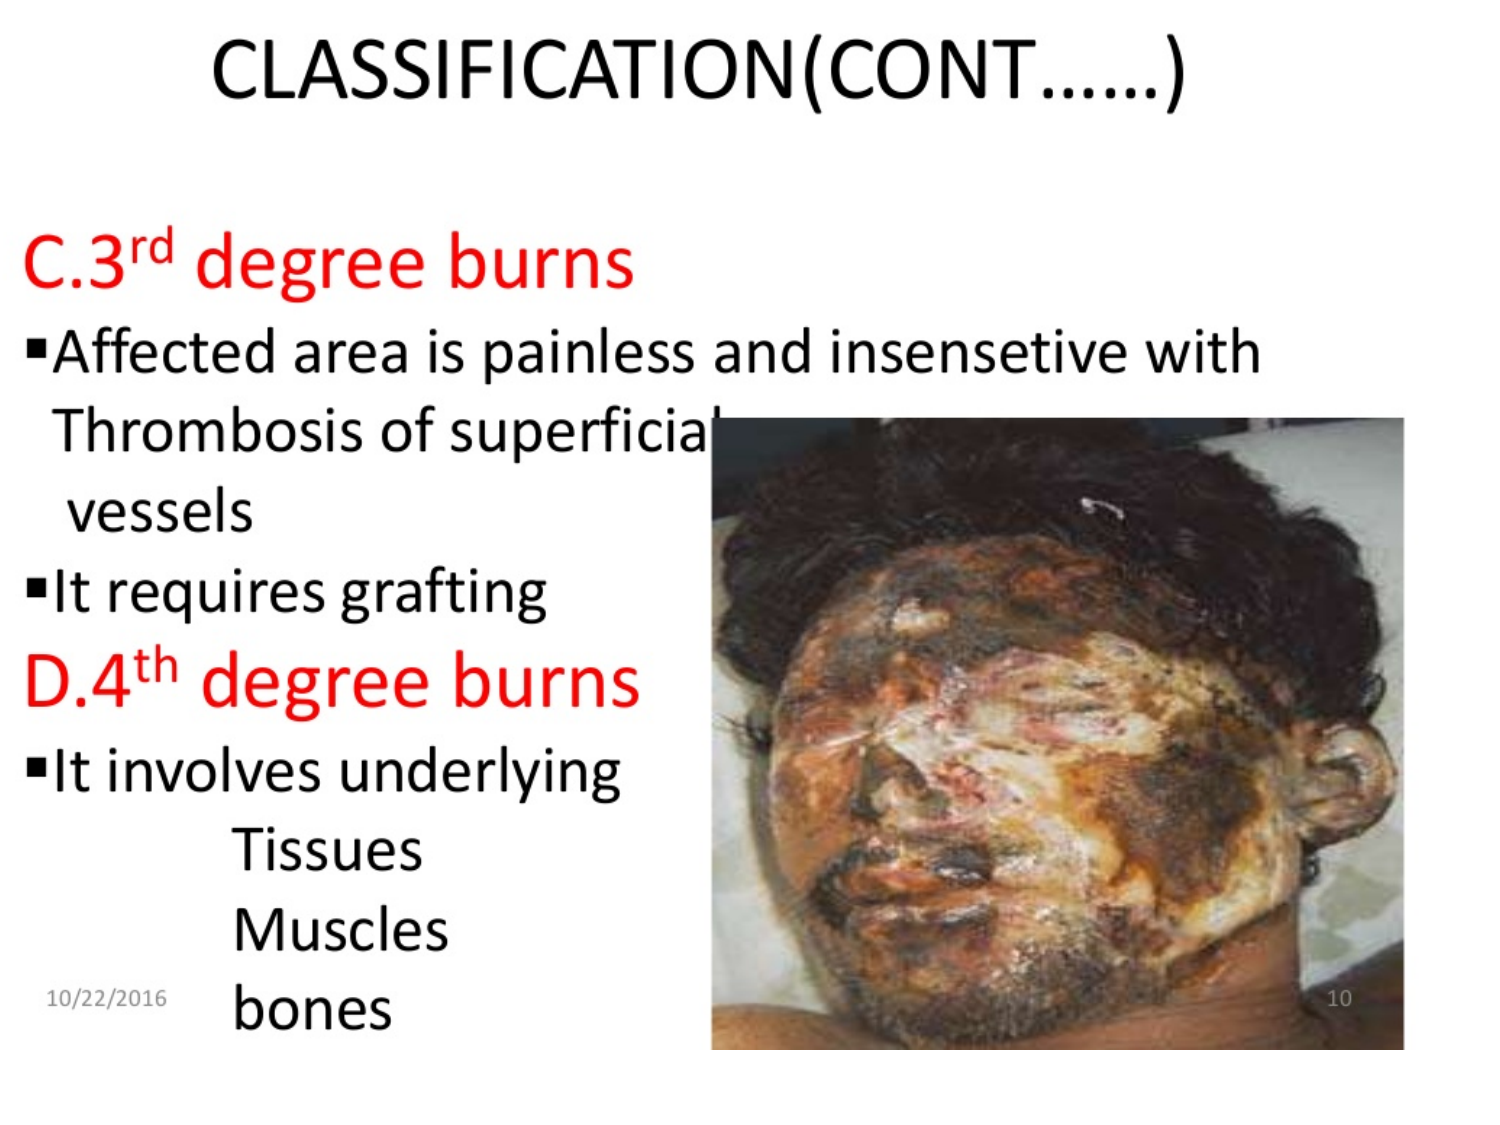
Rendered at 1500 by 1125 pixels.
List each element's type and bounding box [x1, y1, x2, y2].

picture [0, 0, 1426, 1051]
